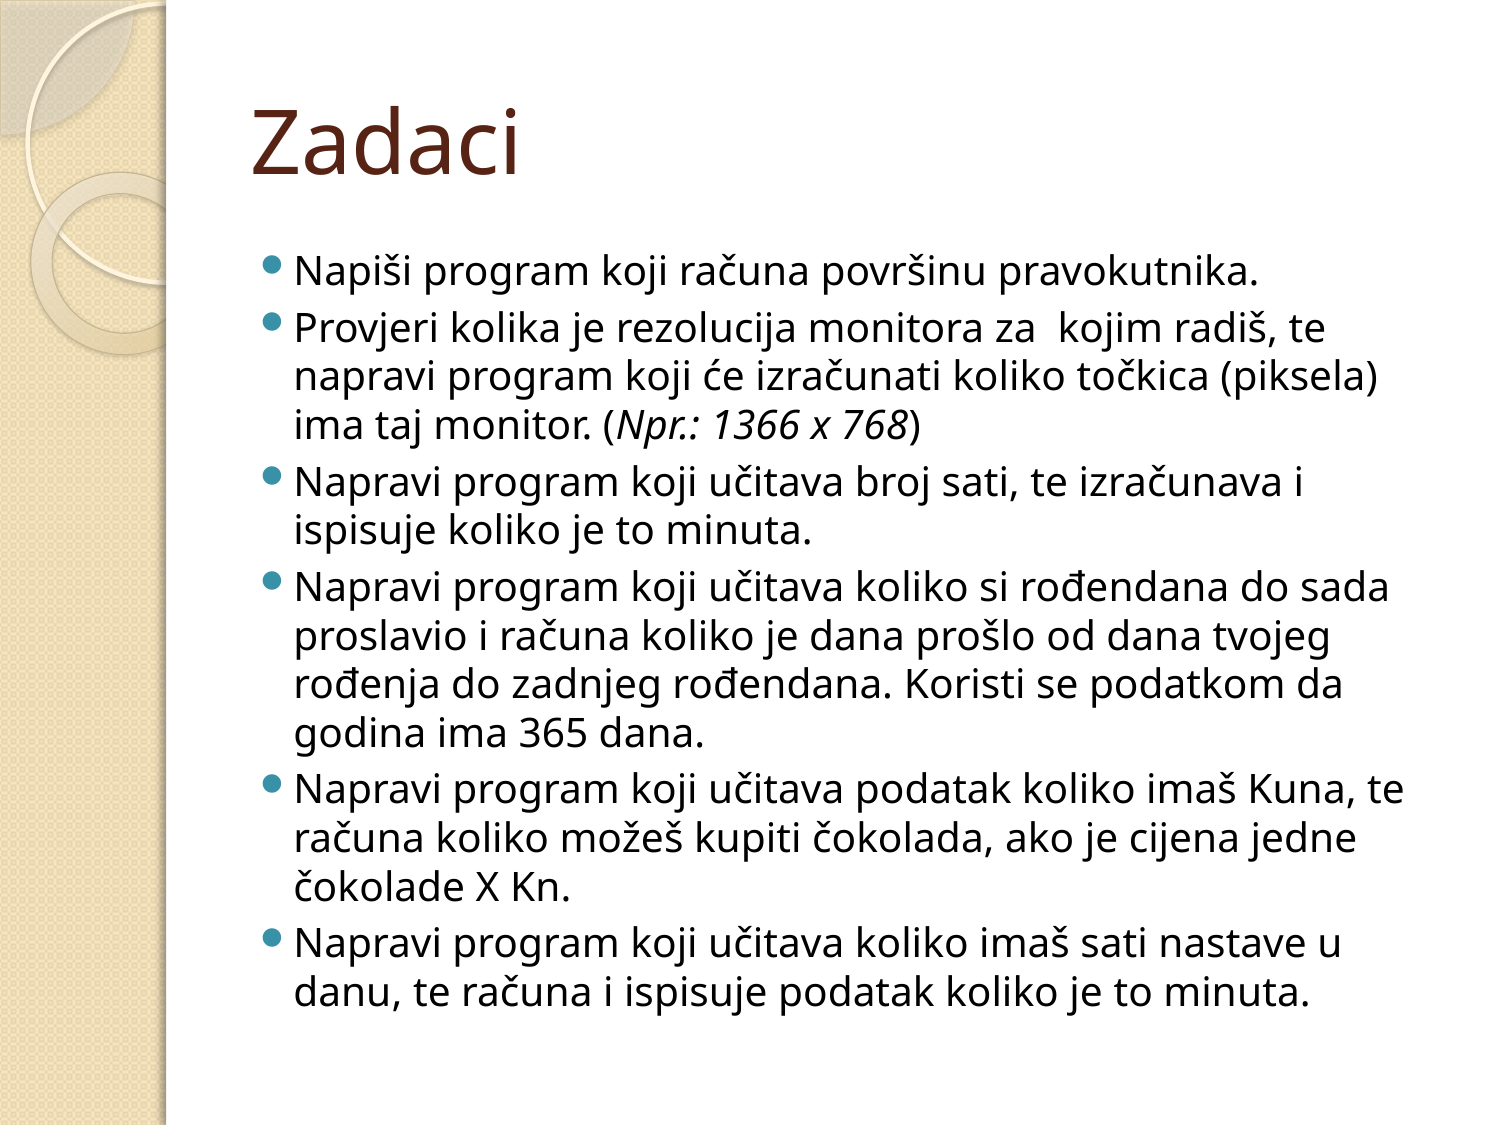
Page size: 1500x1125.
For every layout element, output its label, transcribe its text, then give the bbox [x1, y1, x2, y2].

list Napiši program koji računa površinu pravokutnika. Provjeri kolika je rezolucija monitora za kojim radiš, te napravi program koji će izračunati koliko točkica (piksela) ima taj monitor. (Npr.: 1366 x 768) Napravi program koji učitava broj sati, te izračunava i ispisuje koliko je to minuta. Napravi program koji učitava koliko si rođendana do sada proslavio i računa koliko je dana prošlo od dana tvojeg rođenja do zadnjeg rođendana. Koristi se podatkom da godina ima 365 dana. Napravi program koji učitava podatak koliko imaš Kuna, te računa koliko možeš kupiti čokolada, ako je cijena jedne čokolade X Kn. Napravi program koji učitava koliko imaš sati nastave u danu, te računa i ispisuje podatak koliko je to minuta. [235, 237, 1466, 1025]
title Zadaci [235, 45, 1466, 233]
